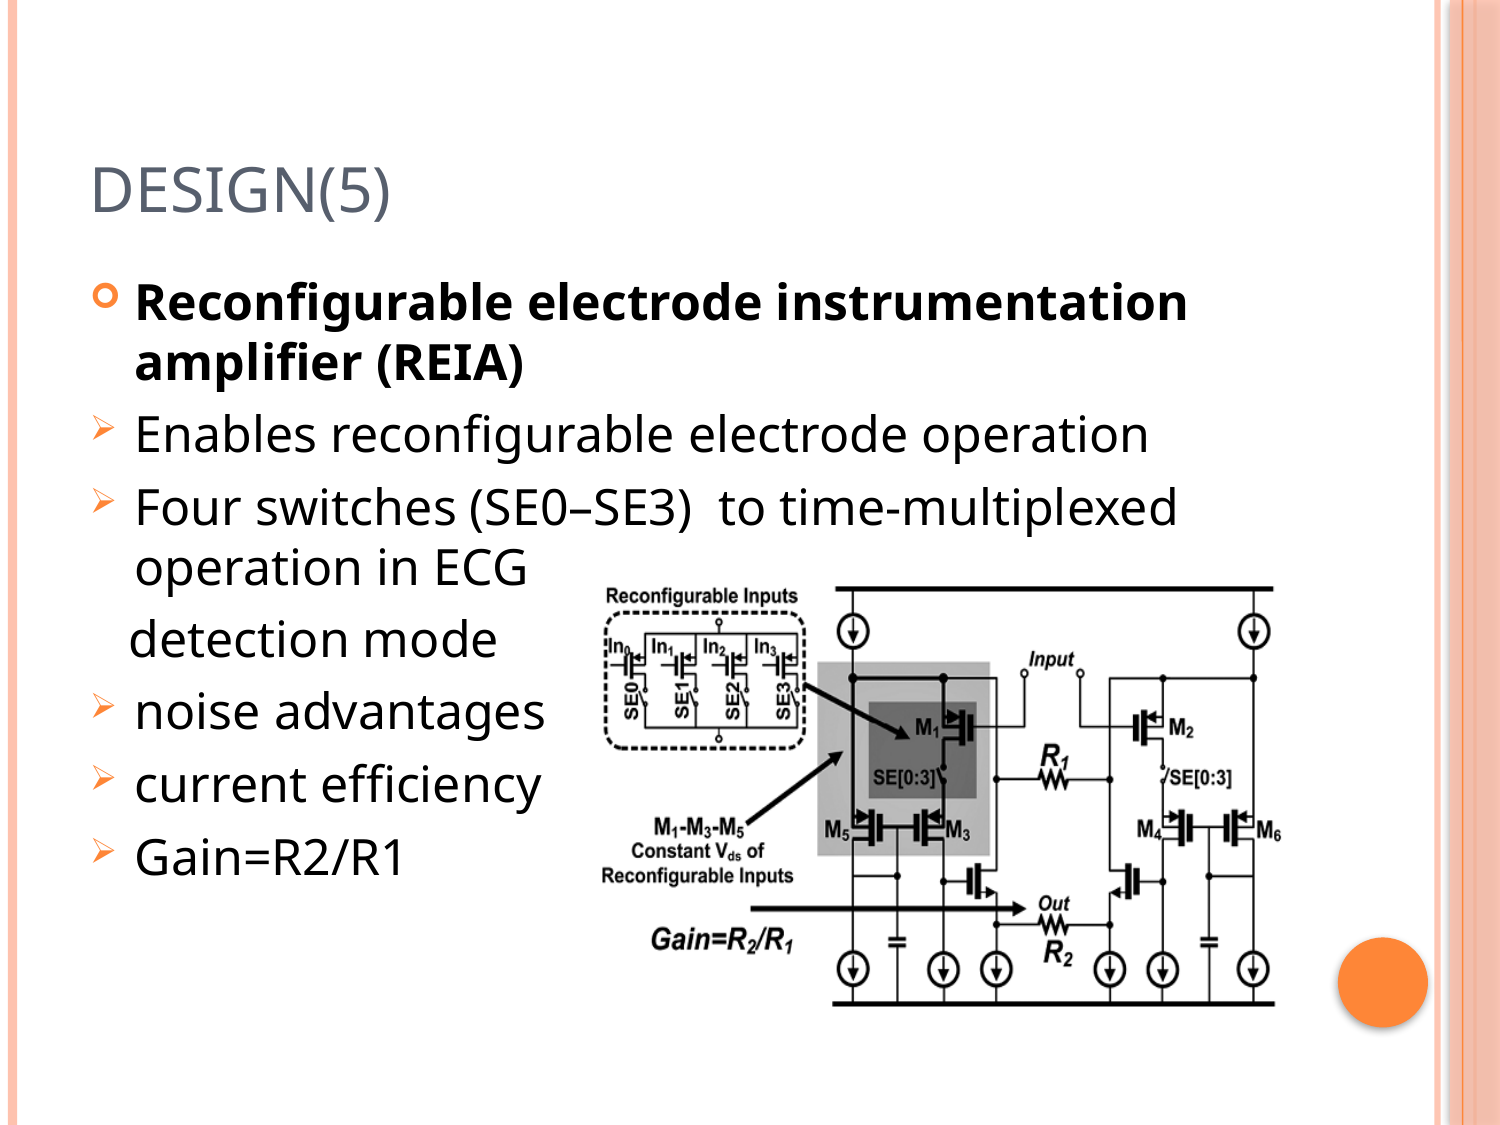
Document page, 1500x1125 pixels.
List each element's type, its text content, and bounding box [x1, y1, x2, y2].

picture [574, 549, 1288, 1017]
list Reconfigurable electrode instrumentation amplifier (REIA) Enables reconﬁgurable electrode operation Four switches (SE0–SE3) to time-multiplexed operation in ECG detection mode noise advantages current efﬁciency Gain=R2/R1 [75, 262, 1300, 1062]
title DESIGN(5) [75, 45, 1300, 233]
